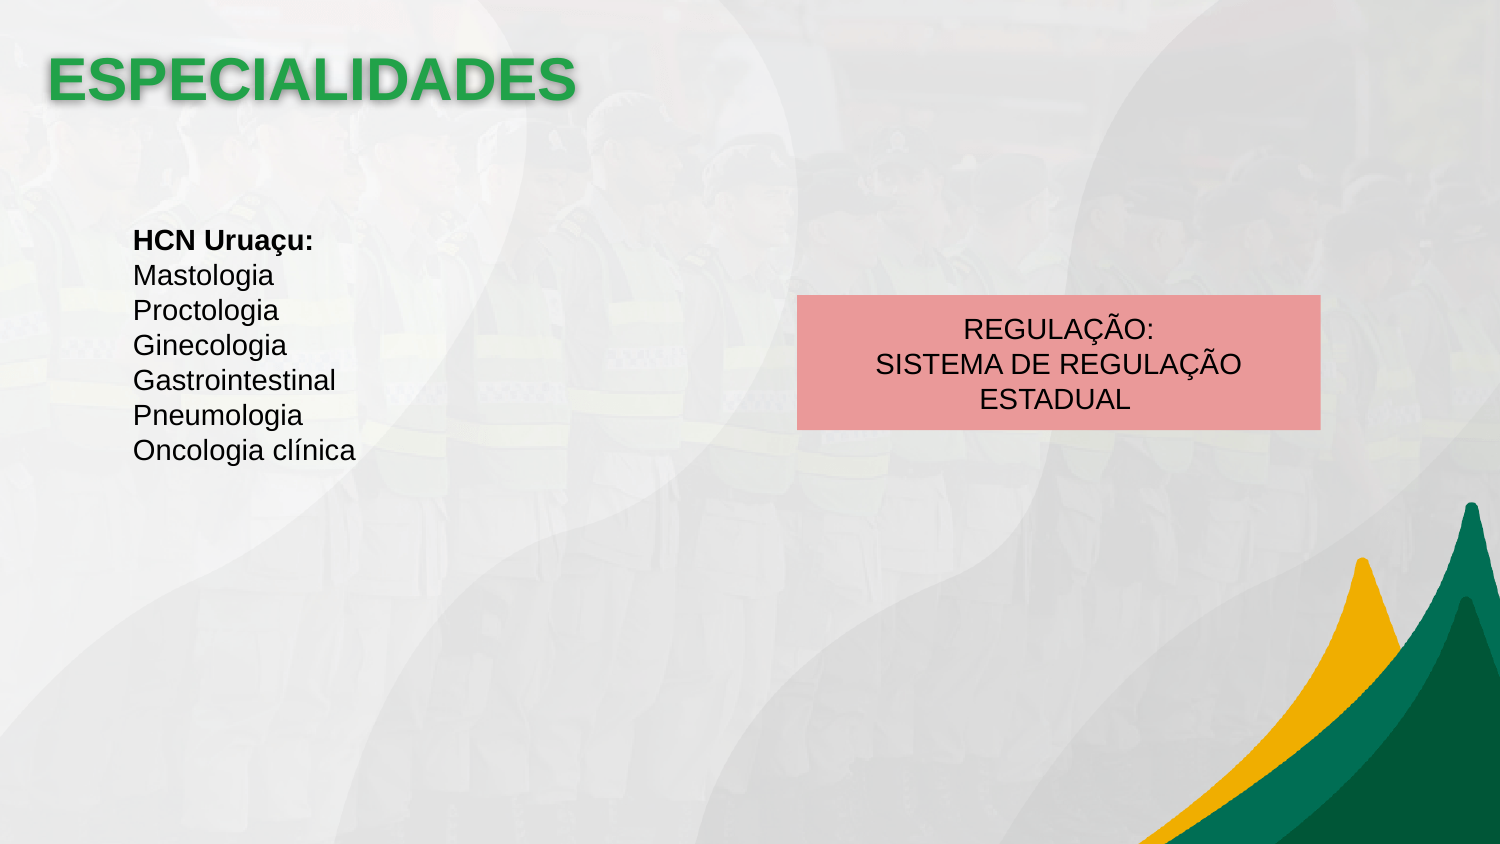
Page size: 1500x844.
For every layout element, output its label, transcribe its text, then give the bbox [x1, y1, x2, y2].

picture [0, 0, 1500, 844]
text_box HCN Uruaçu: Mastologia Proctologia Ginecologia Gastrointestinal Pneumologia Oncologia clínica [118, 206, 613, 796]
text_box REGULAÇÃO: SISTEMA DE REGULAÇÃO ESTADUAL [797, 295, 1321, 431]
text_box ESPECIALIDADES [36, 34, 1418, 119]
